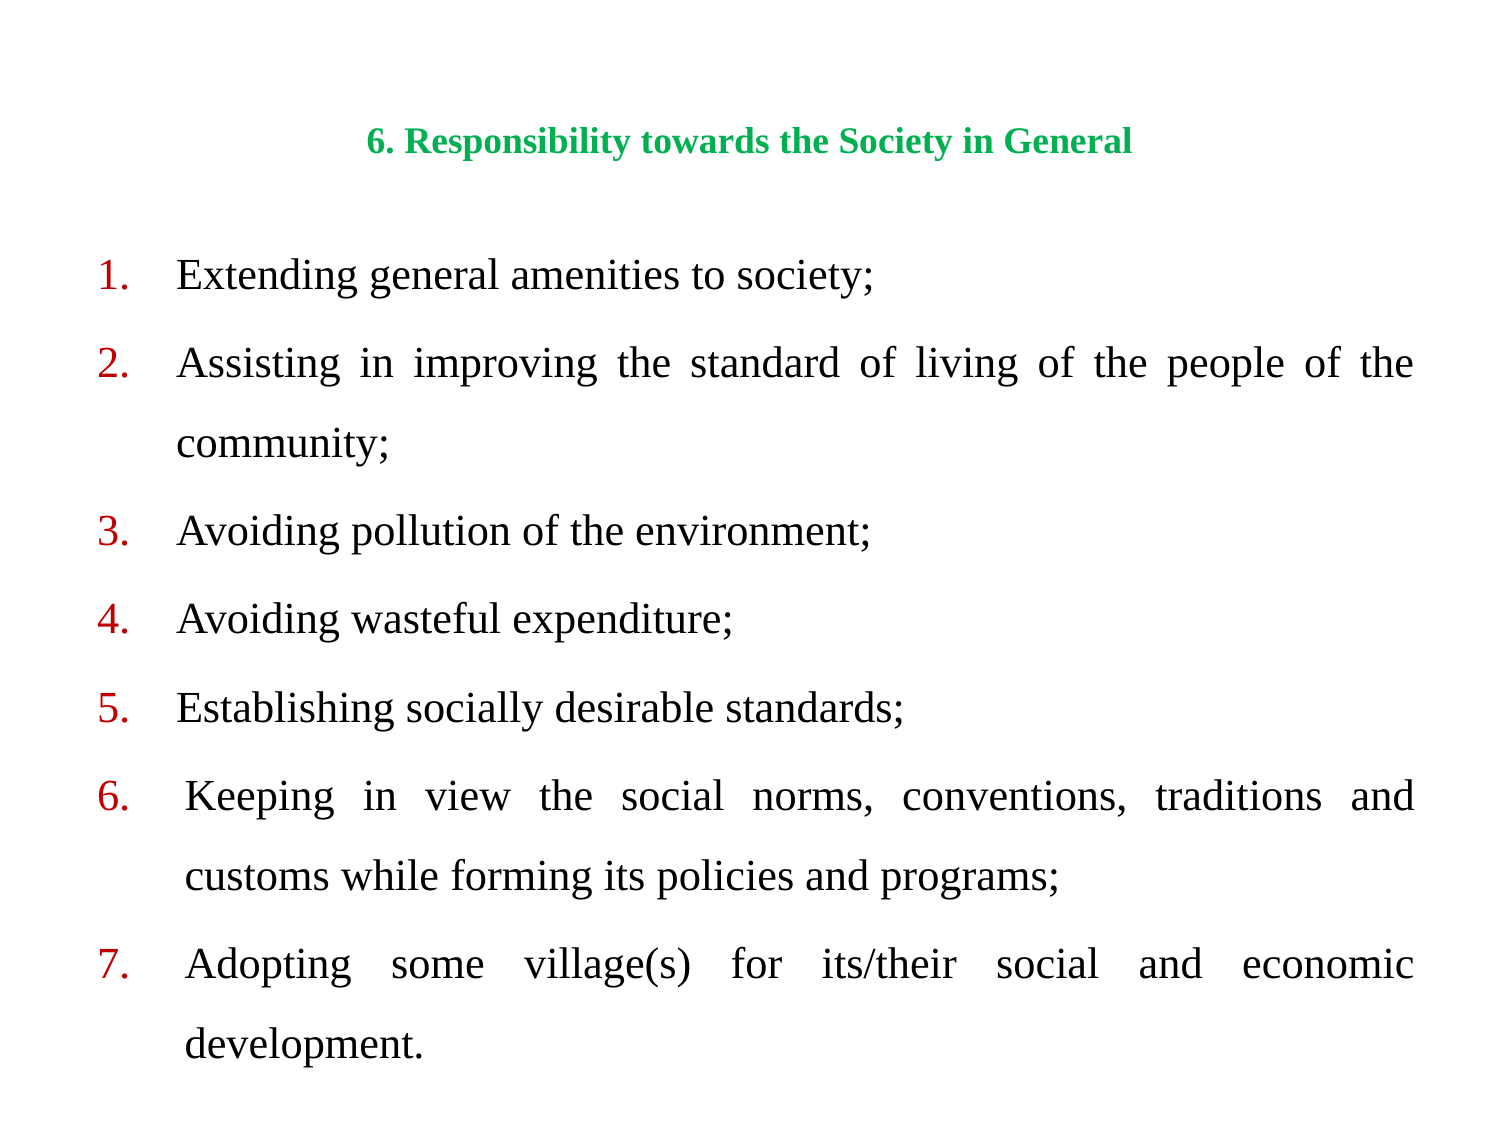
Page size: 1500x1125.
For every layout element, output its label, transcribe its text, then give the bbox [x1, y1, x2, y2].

list Extending general amenities to society; Assisting in improving the standard of living of the people of the community; Avoiding pollution of the environment; Avoiding wasteful expenditure; Establishing socially desirable standards; Keeping in view the social norms, conventions, traditions and customs while forming its policies and programs; Adopting some village(s) for its/their social and economic development. [82, 210, 1432, 1079]
title 6. Responsibility towards the Society in General [75, 45, 1425, 233]
